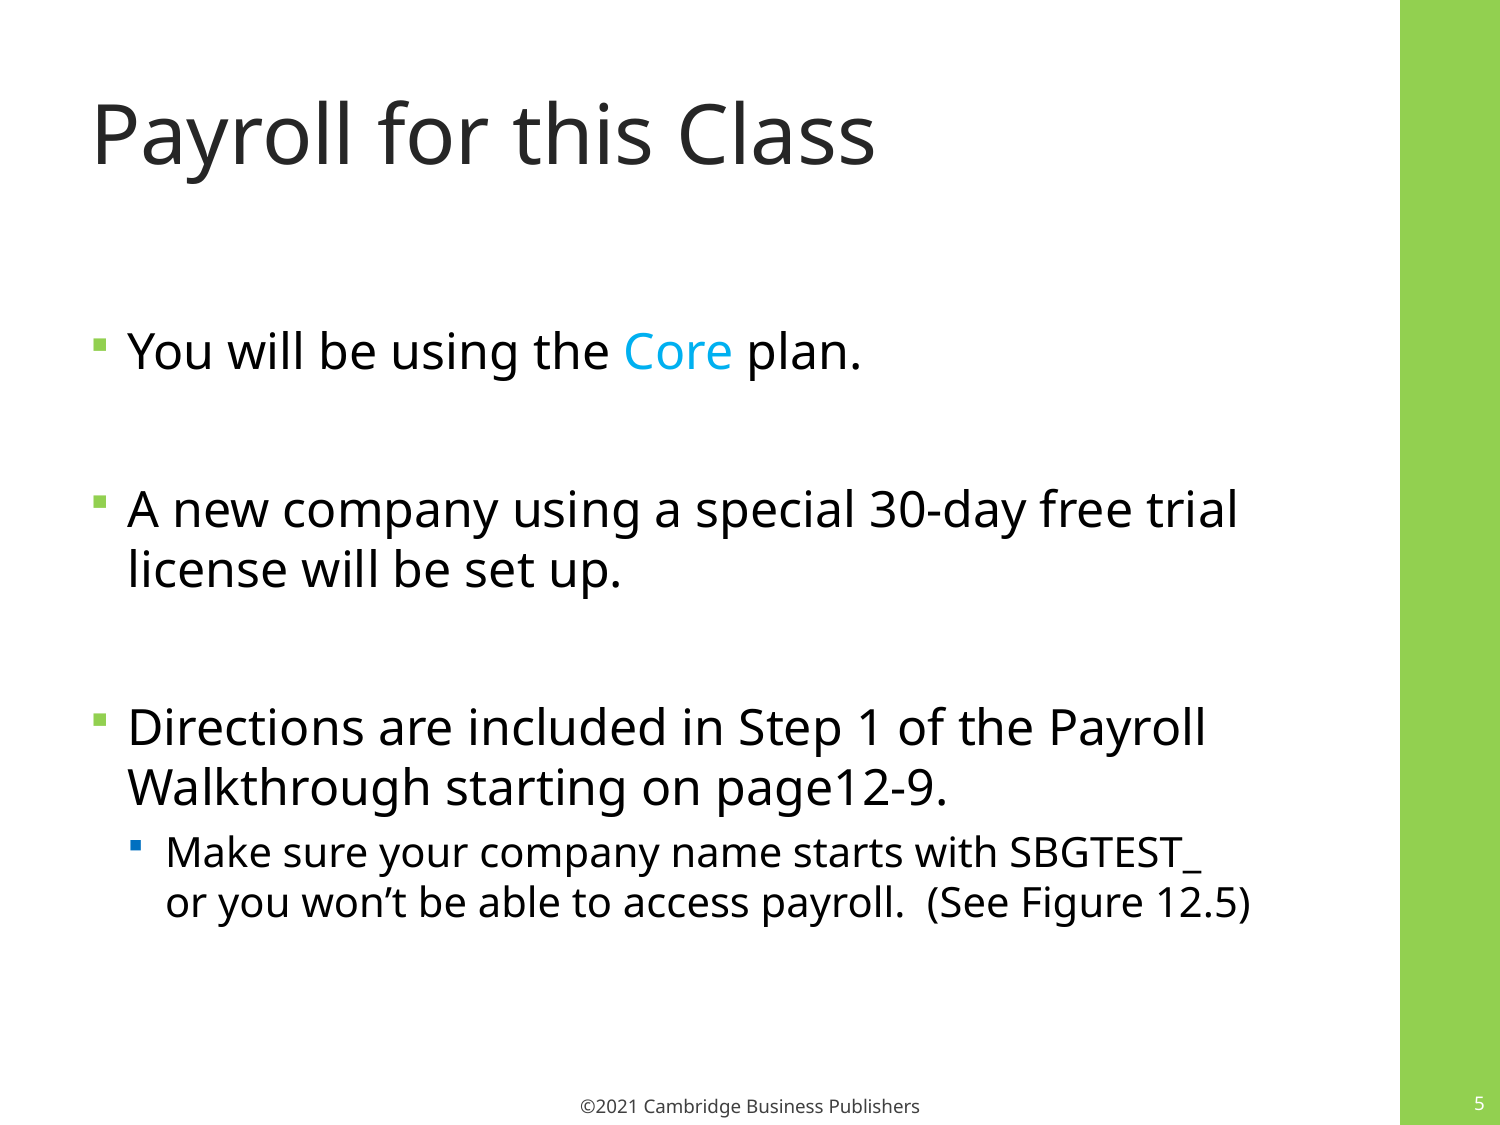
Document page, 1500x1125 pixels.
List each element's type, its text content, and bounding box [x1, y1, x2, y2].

list You will be using the Core plan. A new company using a special 30-day free trial license will be set up. Directions are included in Step 1 of the Payroll Walkthrough starting on page12-9. Make sure your company name starts with SBGTEST_ or you won’t be able to access payroll. (See Figure 12.5) [75, 312, 1400, 1050]
slide_number 5 [1400, 1079, 1500, 1125]
footer ©2021 Cambridge Business Publishers [426, 1080, 1074, 1125]
title Payroll for this Class [75, 0, 1400, 275]
